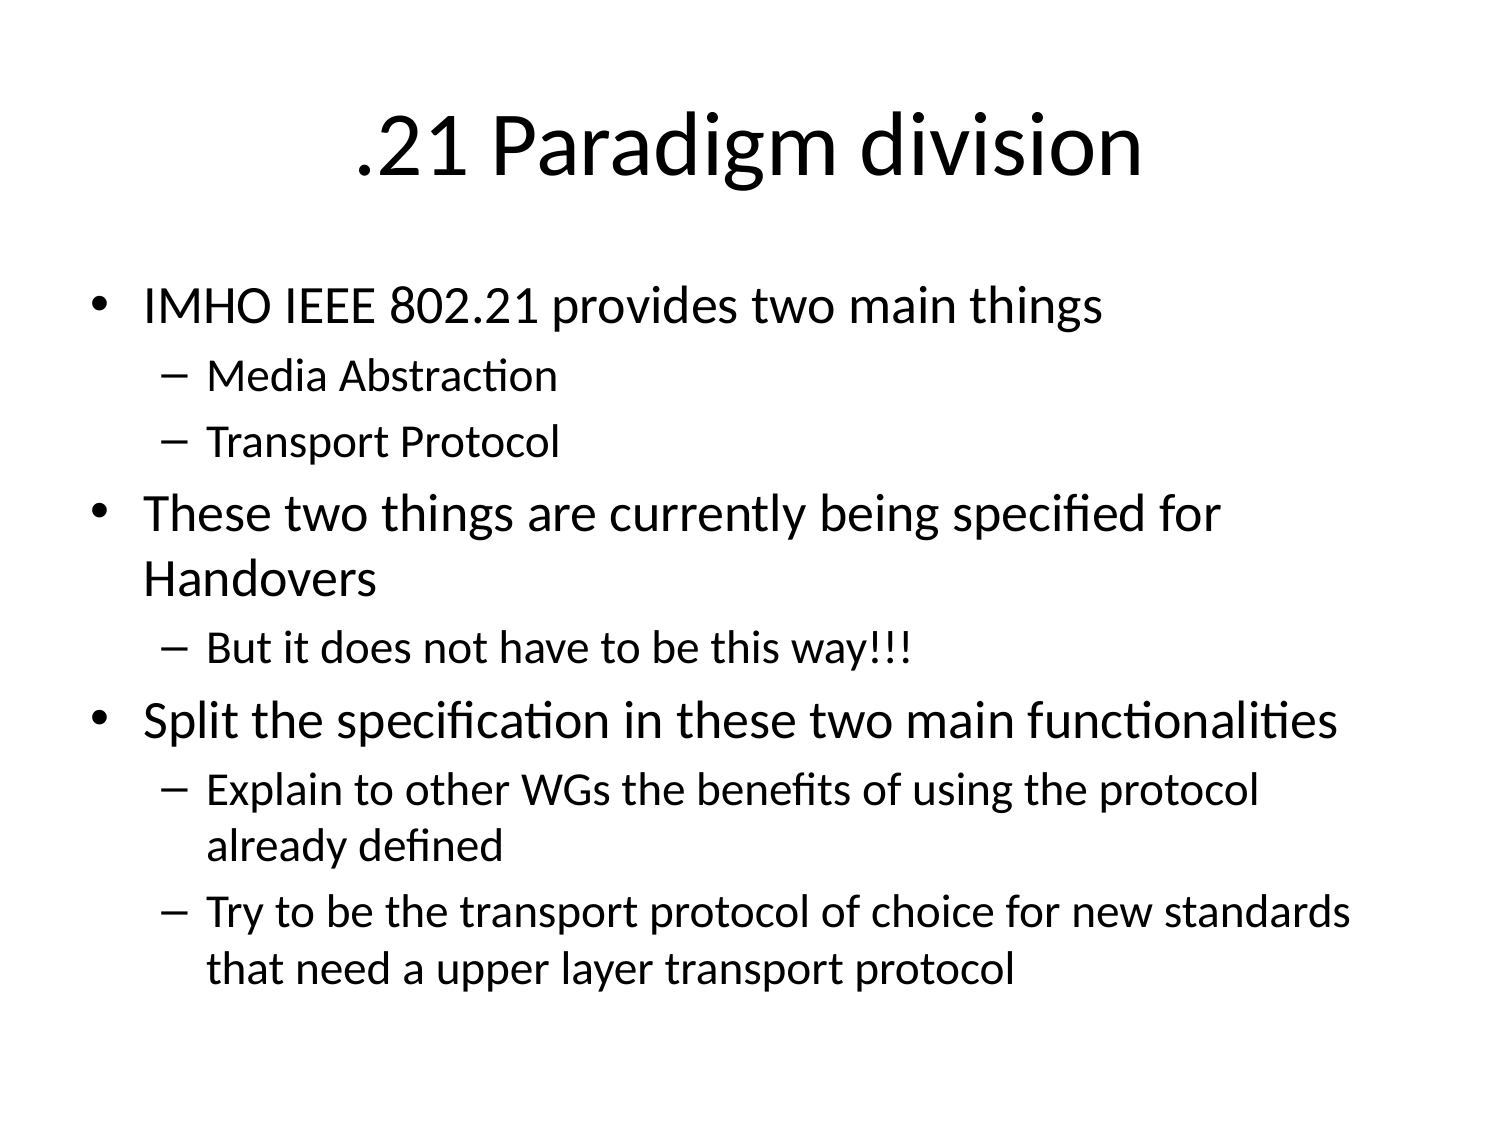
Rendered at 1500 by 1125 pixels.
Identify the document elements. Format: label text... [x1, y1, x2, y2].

list IMHO IEEE 802.21 provides two main things Media Abstraction Transport Protocol These two things are currently being specified for Handovers But it does not have to be this way!!! Split the specification in these two main functionalities Explain to other WGs the benefits of using the protocol already defined Try to be the transport protocol of choice for new standards that need a upper layer transport protocol [75, 262, 1425, 1005]
title .21 Paradigm division [75, 45, 1425, 233]
